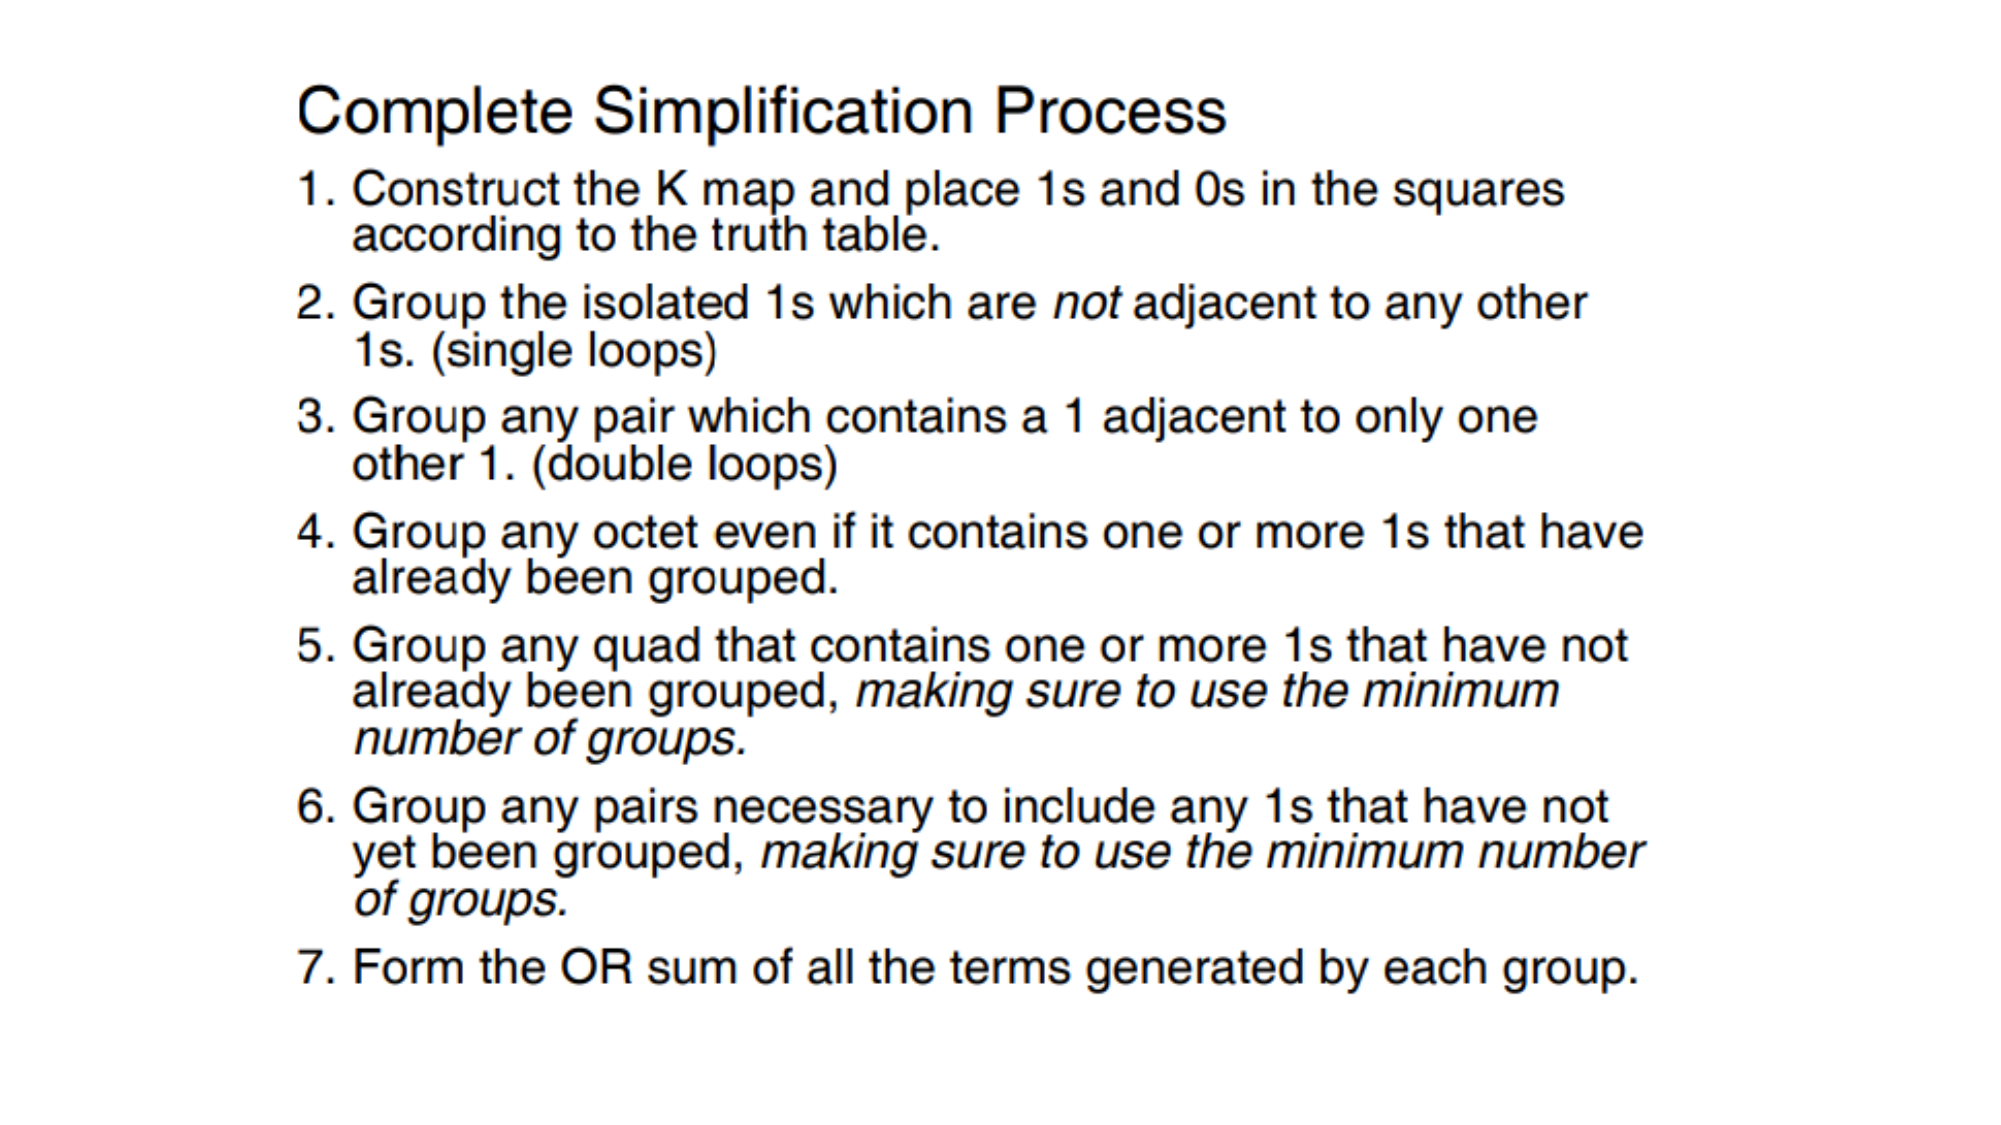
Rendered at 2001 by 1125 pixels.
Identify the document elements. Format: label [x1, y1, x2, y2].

picture [232, 61, 1757, 1083]
